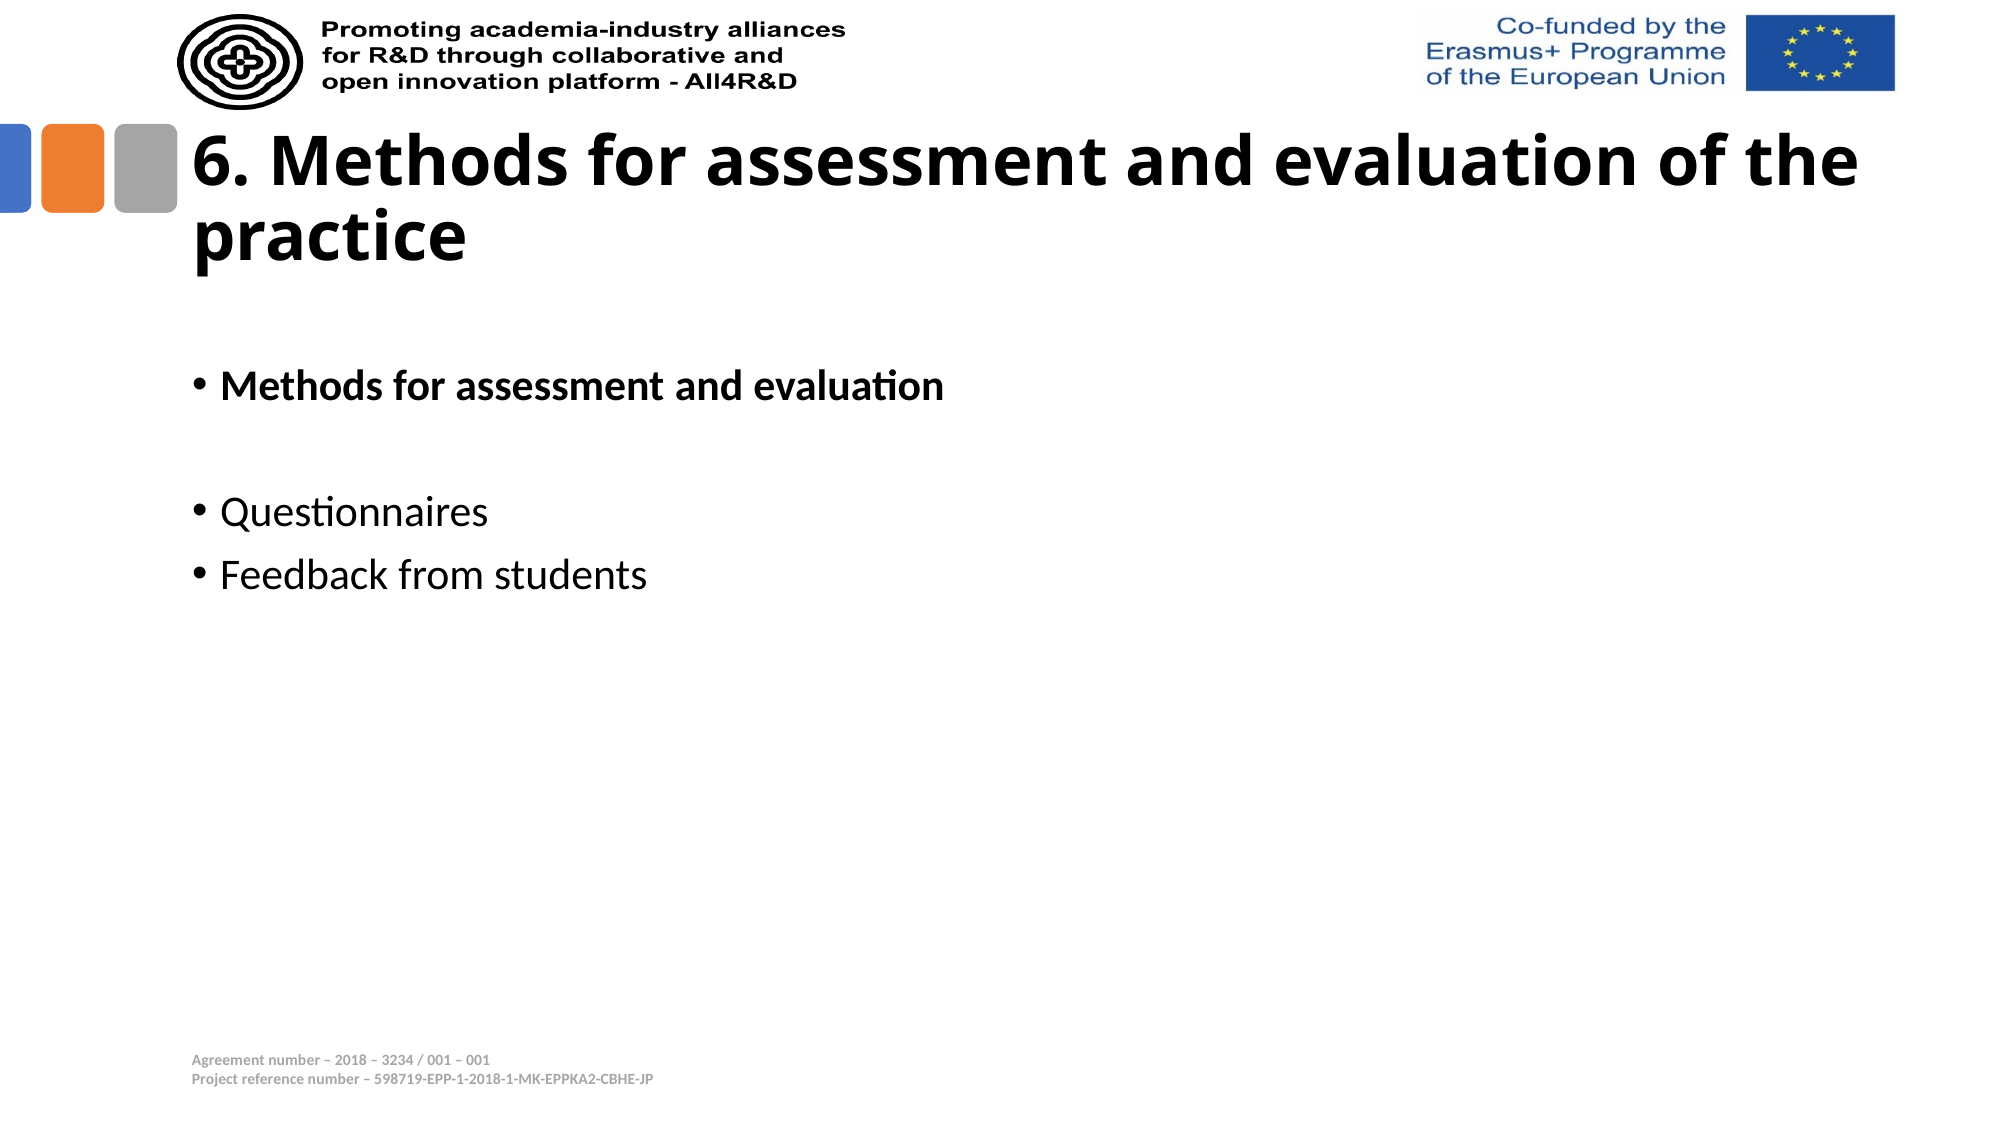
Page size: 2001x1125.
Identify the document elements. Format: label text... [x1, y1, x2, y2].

list Methods for assessment and evaluation Questionnaires Feedback from students [177, 287, 1677, 1001]
picture [1414, 8, 1903, 97]
picture [177, 14, 845, 110]
title 6. Methods for assessment and evaluation of the practice [177, 124, 1903, 278]
